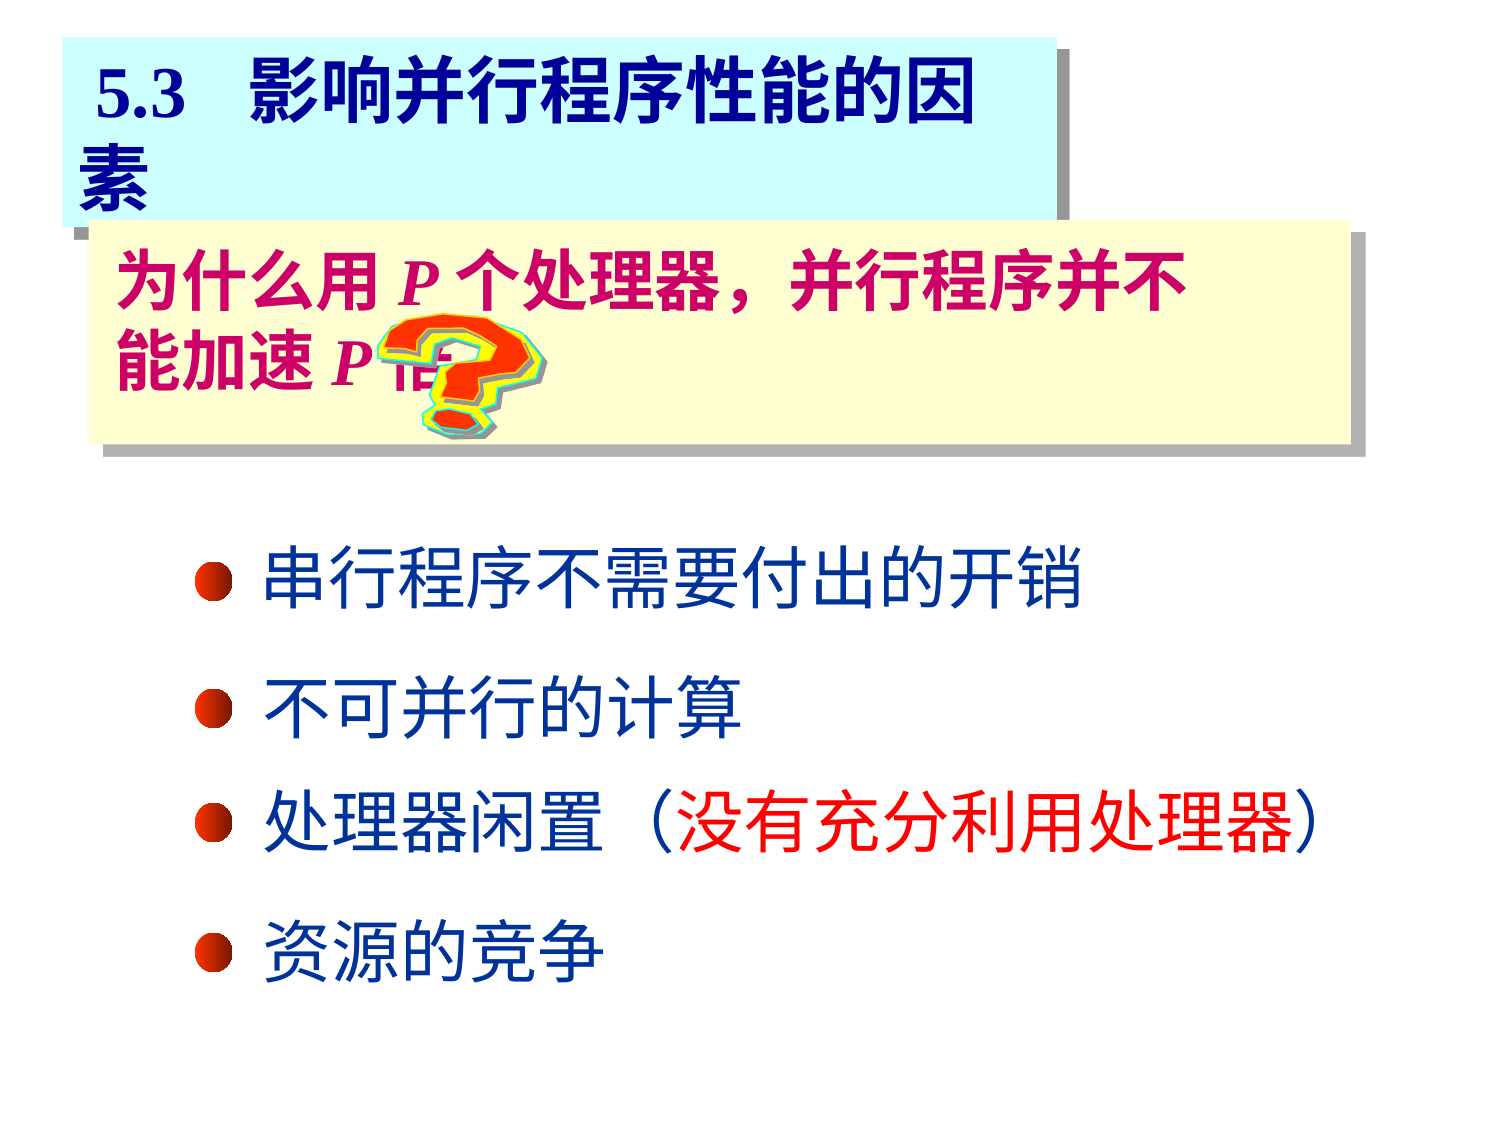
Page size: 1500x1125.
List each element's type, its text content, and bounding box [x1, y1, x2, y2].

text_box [194, 900, 1436, 1000]
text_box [88, 219, 1352, 445]
text_box 5.3 影响并行程序性能的因素 [62, 37, 1057, 228]
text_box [194, 526, 1164, 626]
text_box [194, 656, 786, 756]
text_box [194, 770, 1436, 870]
